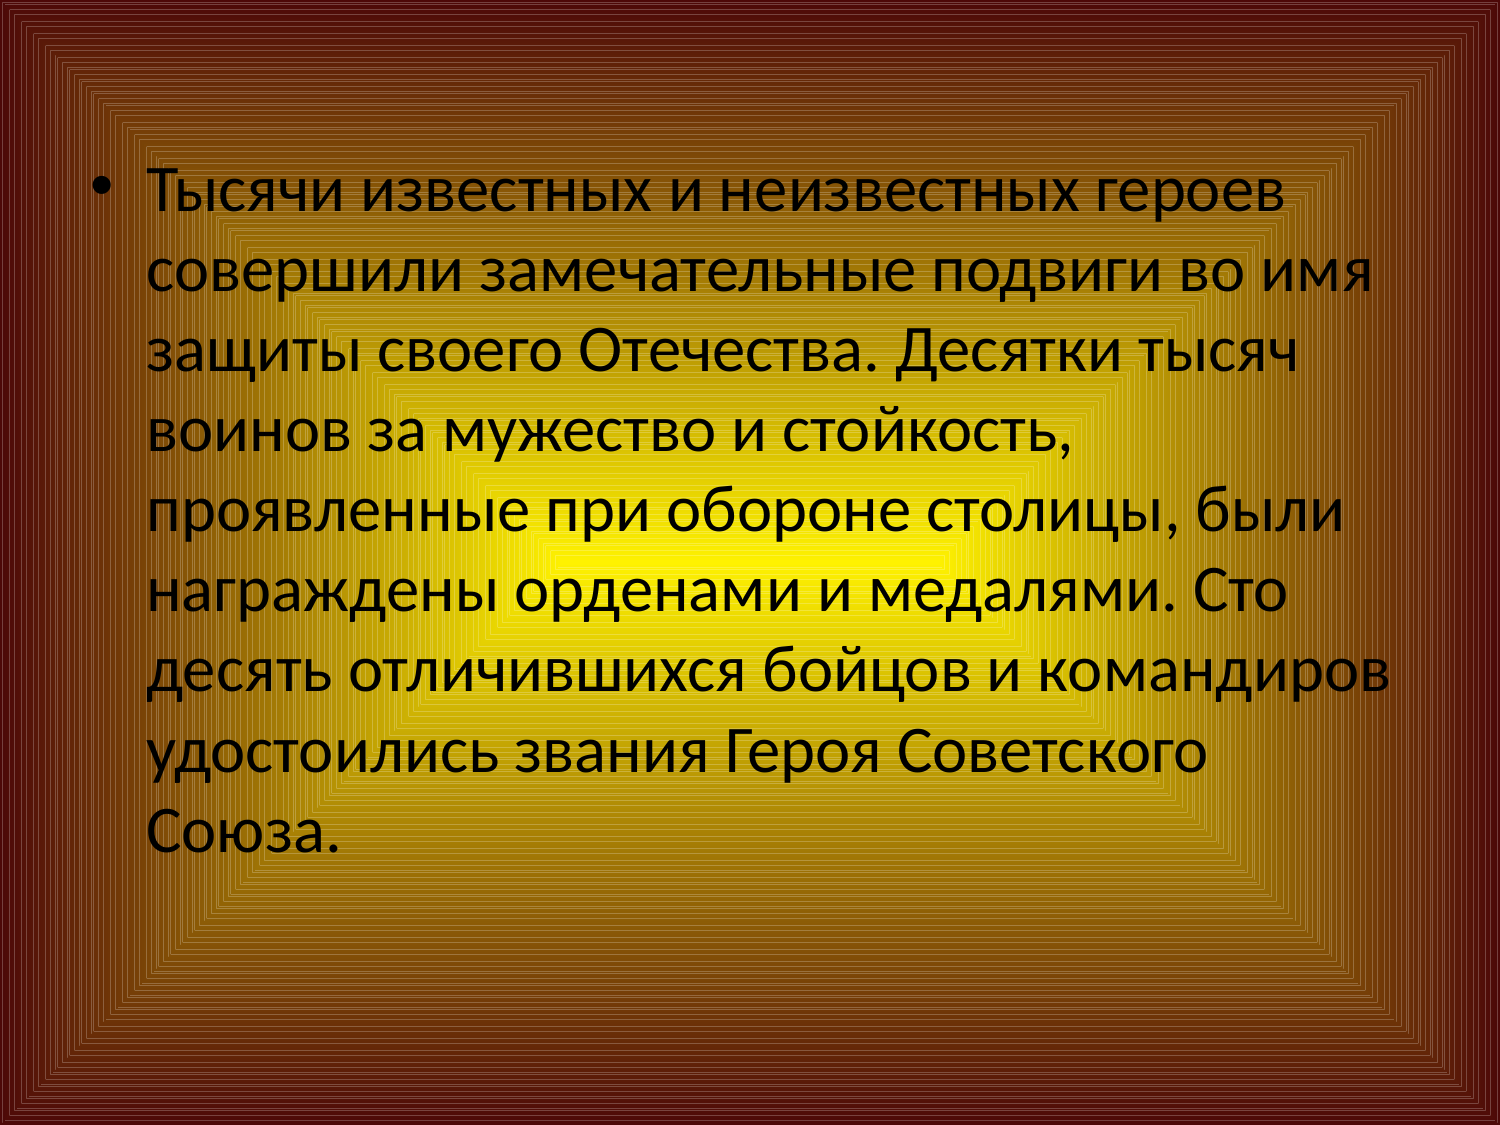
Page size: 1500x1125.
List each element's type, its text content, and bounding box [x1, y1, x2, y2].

list Тысячи известных и неизвестных героев совершили замечательные подвиги во имя защиты своего Отечества. Десятки тысяч воинов за мужество и стойкость, проявленные при обороне столицы, были награждены орденами и медалями. Сто десять отличившихся бойцов и командиров удостоились звания Героя Советского Союза. [75, 137, 1425, 1005]
